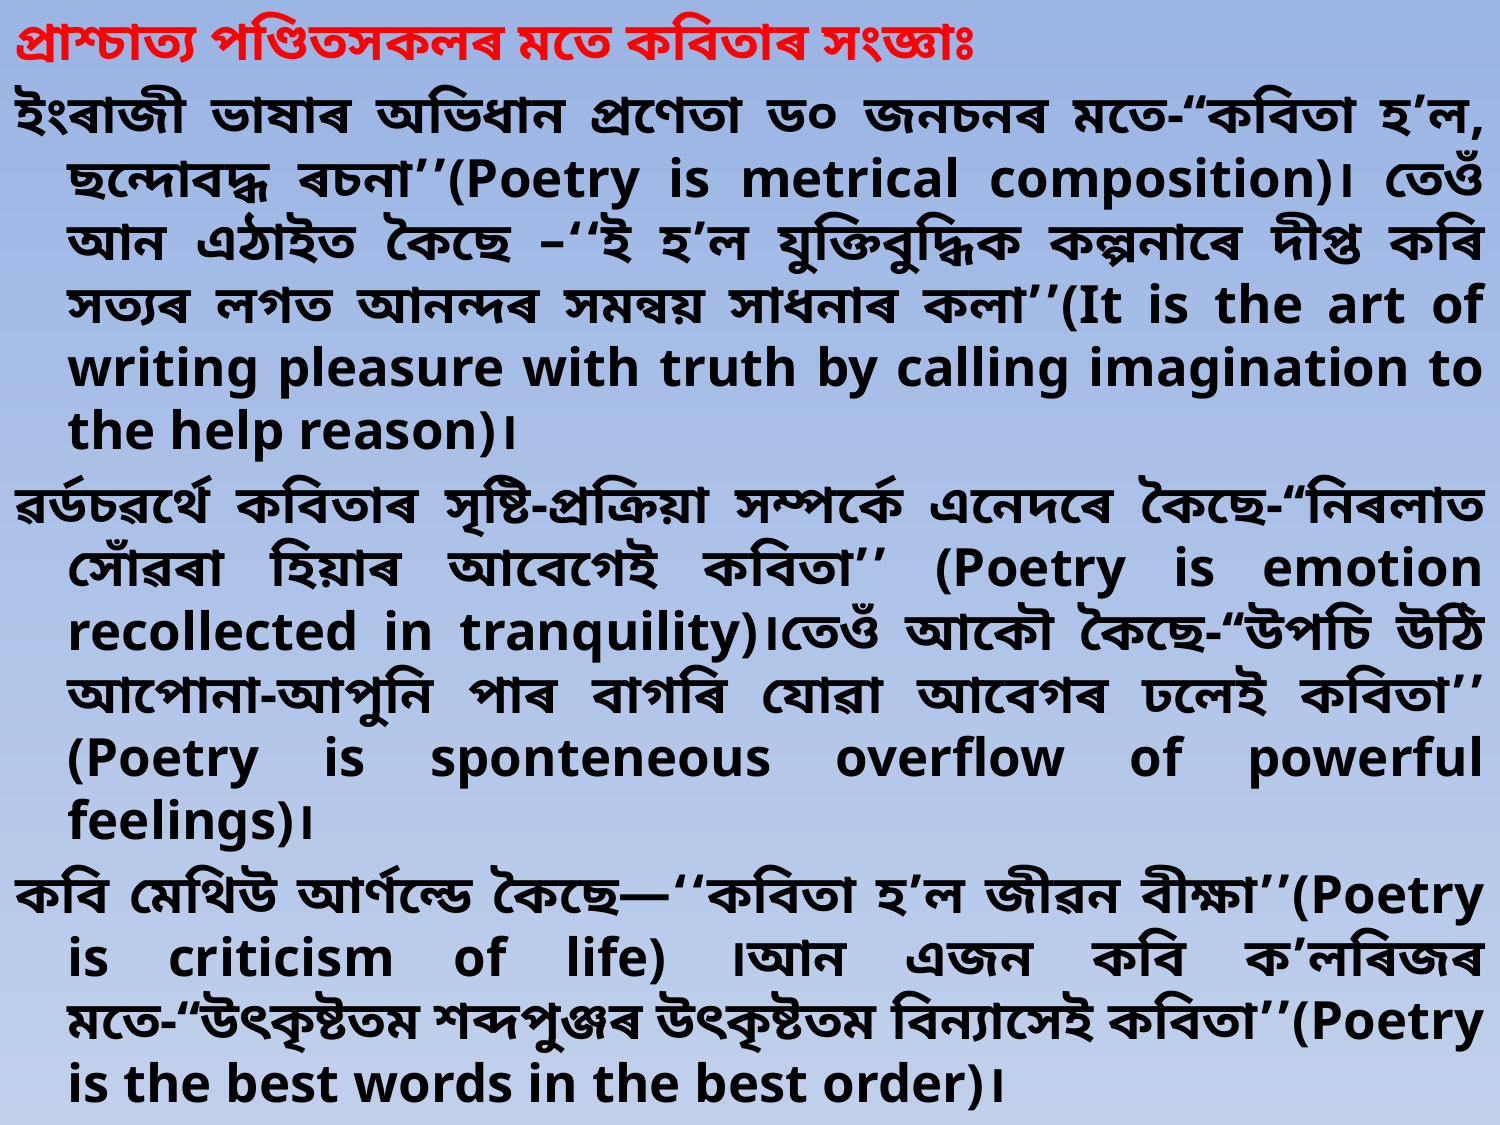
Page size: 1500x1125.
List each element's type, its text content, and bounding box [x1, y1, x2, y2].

list প্ৰাশ্চাত্য পণ্ডিতসকলৰ মতে কবিতাৰ সংজ্ঞাঃ ইংৰাজী ভাষাৰ অভিধান প্ৰণেতা ড০ জনচনৰ মতে-‘‘কবিতা হ’ল, ছন্দোবদ্ধ ৰচনা’’(Poetry is metrical composition)। তেওঁ আন এঠাইত কৈছে –‘‘ই হ’ল যুক্তিবুদ্ধিক কল্পনাৰে দীপ্ত কৰি সত্যৰ লগত আনন্দৰ সমন্বয় সাধনাৰ কলা’’(It is the art of writing pleasure with truth by calling imagination to the help reason)। ৱৰ্ডচৱৰ্থে কবিতাৰ সৃষ্টি-প্ৰক্ৰিয়া সম্পৰ্কে এনেদৰে কৈছে-‘‘নিৰলাত সোঁৱৰা হিয়াৰ আবেগেই কবিতা’’ (Poetry is emotion recollected in tranquility)।তেওঁ আকৌ কৈছে-‘‘উপচি উঠি আপোনা-আপুনি পাৰ বাগৰি যোৱা আবেগৰ ঢলেই কবিতা’’ (Poetry is sponteneous overflow of powerful feelings)। কবি মেথিউ আৰ্ণল্ডে কৈছে—‘‘কবিতা হ’ল জীৱন বীক্ষা’’(Poetry is criticism of life) ।আন এজন কবি ক’লৰিজৰ মতে-‘‘উৎকৃষ্টতম শব্দপুঞ্জৰ উৎকৃষ্টতম বিন্যাসেই কবিতা’’(Poetry is the best words in the best order)। [0, 0, 1500, 1125]
